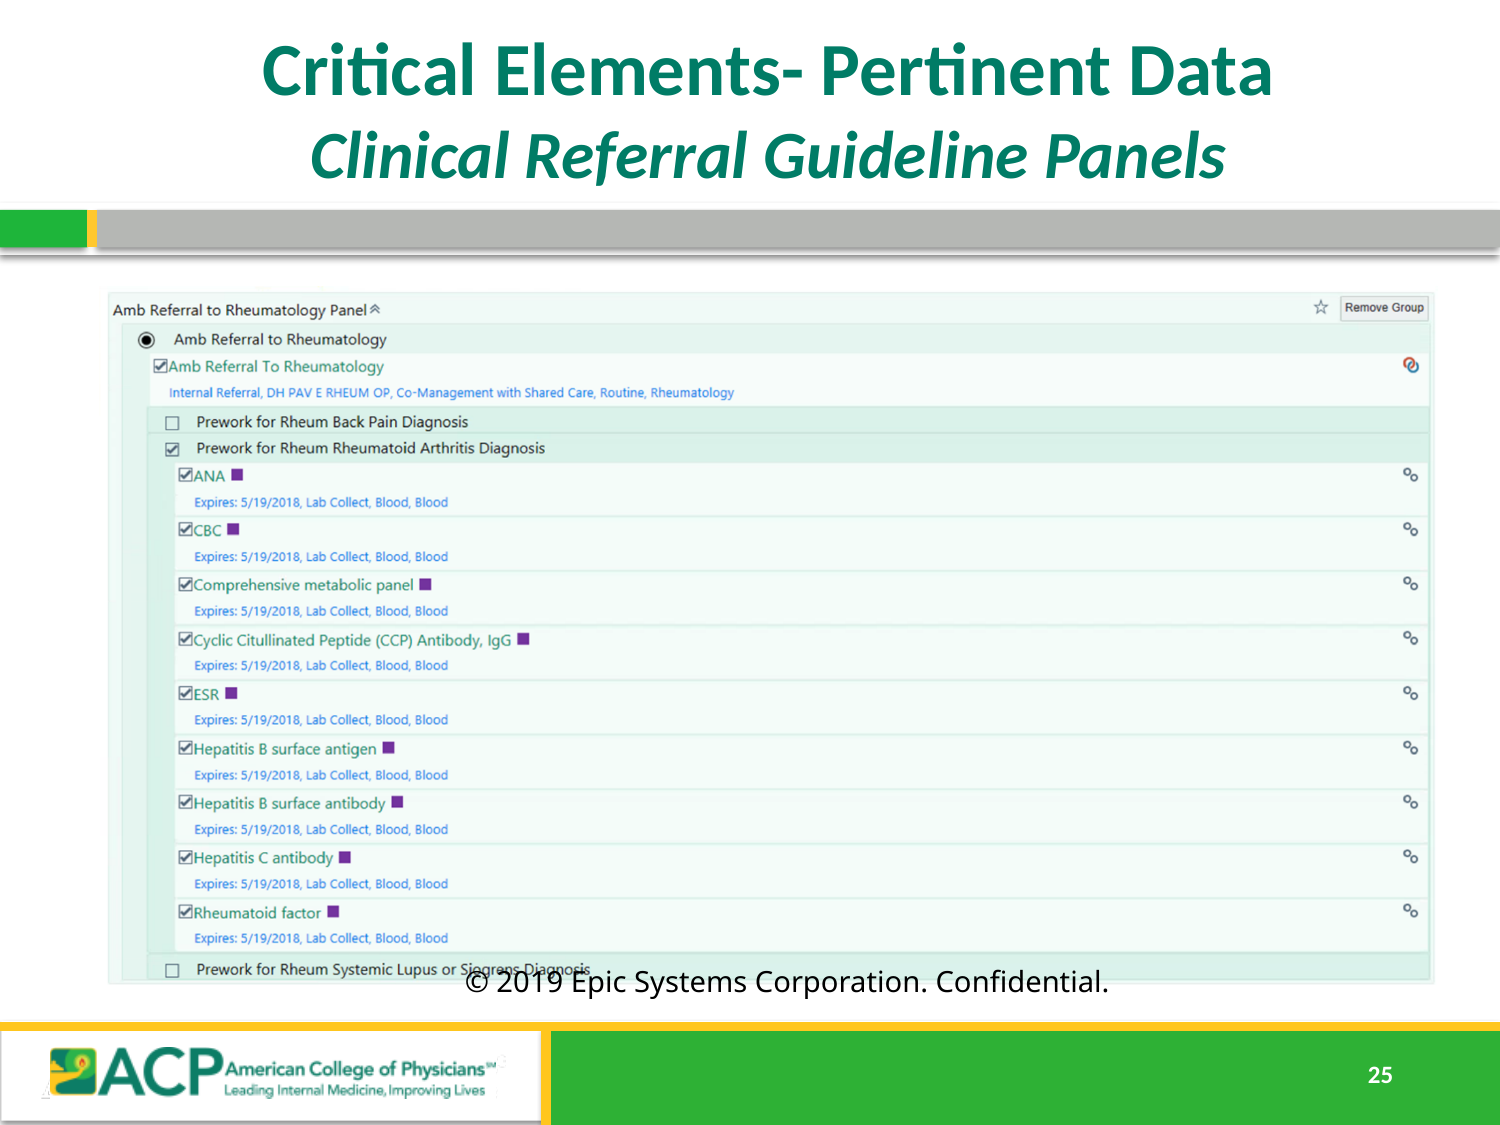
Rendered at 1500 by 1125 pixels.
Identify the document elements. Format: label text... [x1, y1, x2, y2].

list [99, 286, 1439, 986]
title Critical Elements- Pertinent Data Clinical Referral Guideline Panels [99, 12, 1438, 200]
text_box © 2019 Epic Systems Corporation. Confidential. [450, 995, 1250, 1006]
picture [50, 1047, 496, 1099]
